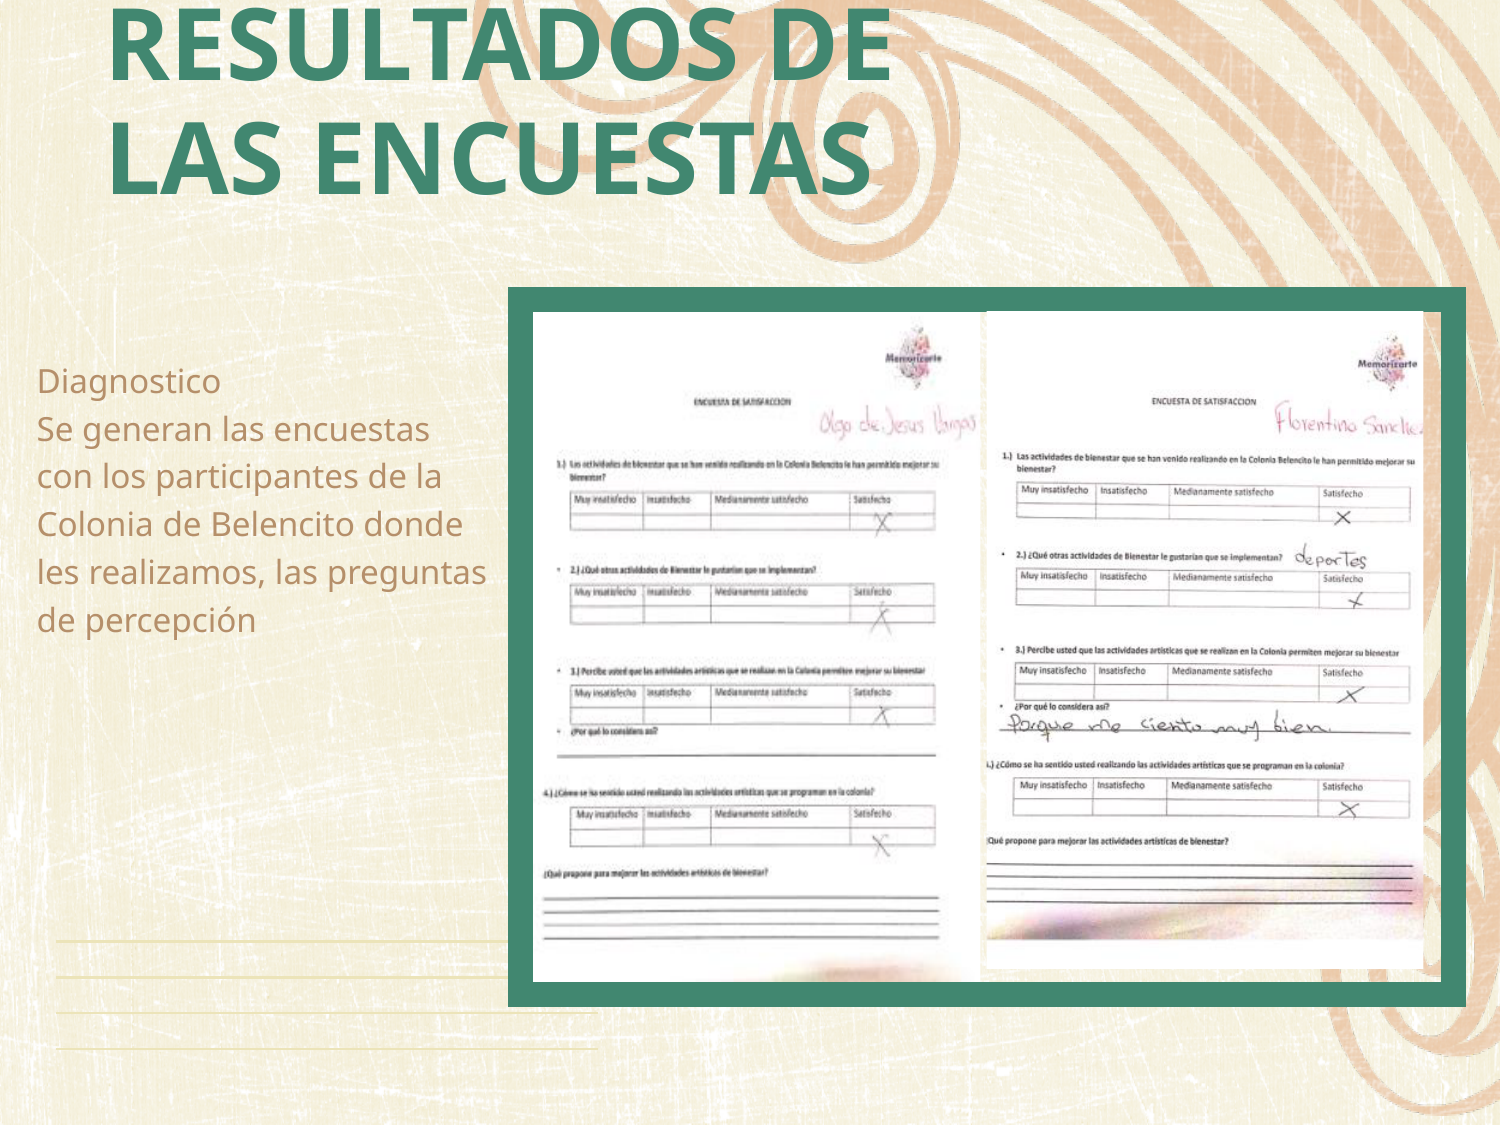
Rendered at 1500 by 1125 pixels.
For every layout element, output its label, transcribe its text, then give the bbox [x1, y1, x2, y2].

list Diagnostico Se generan las encuestas con los participantes de la Colonia de Belencito donde les realizamos, las preguntas de percepción [36, 351, 494, 507]
picture [0, 0, 1500, 1125]
title RESULTADOS DE LAS ENCUESTAS [104, 0, 1018, 207]
